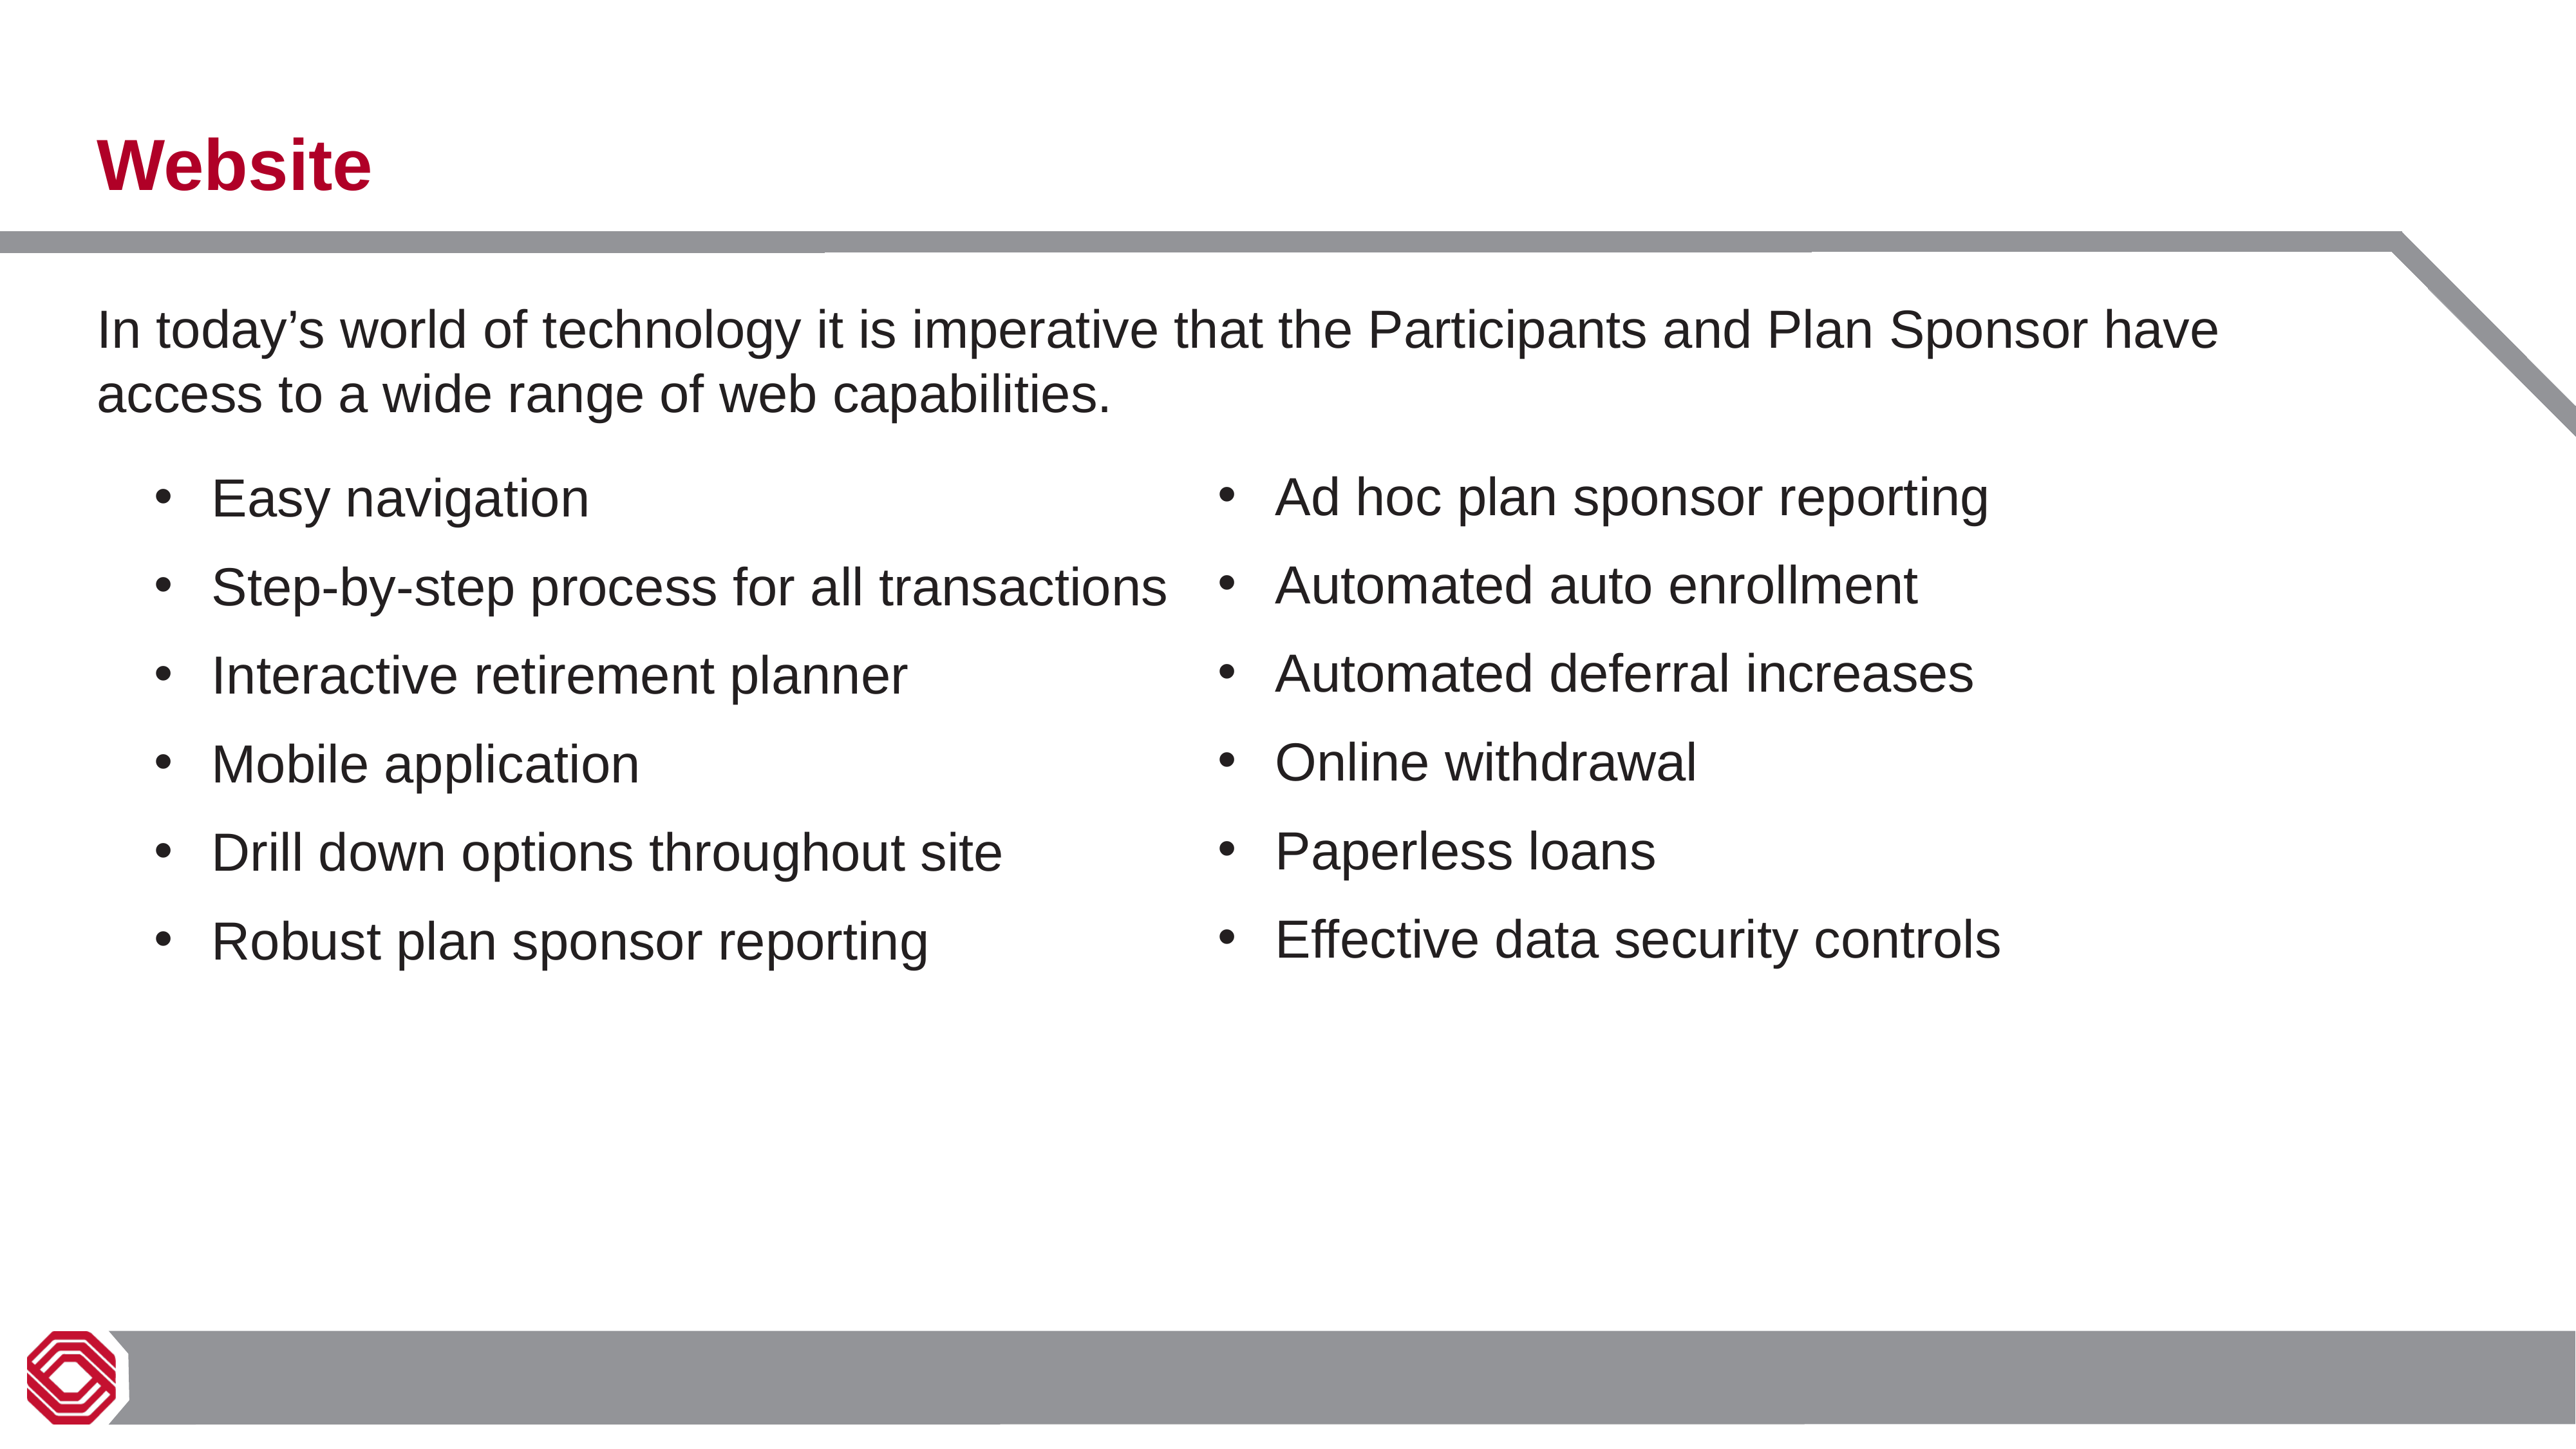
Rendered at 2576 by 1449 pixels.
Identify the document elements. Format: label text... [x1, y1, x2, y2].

title Website [88, 120, 2506, 210]
list In today’s world of technology it is imperative that the Participants and Plan Sponsor have access to a wide range of web capabilities. Easy navigation Step-by-step process for all transactions Interactive retirement planner Mobile application Drill down options throughout site Robust plan sponsor reporting [88, 289, 2405, 1289]
text_box Ad hoc plan sponsor reporting Automated auto enrollment Automated deferral increases Online withdrawal Paperless loans Effective data security controls [1151, 457, 2286, 1330]
picture [27, 1331, 116, 1425]
